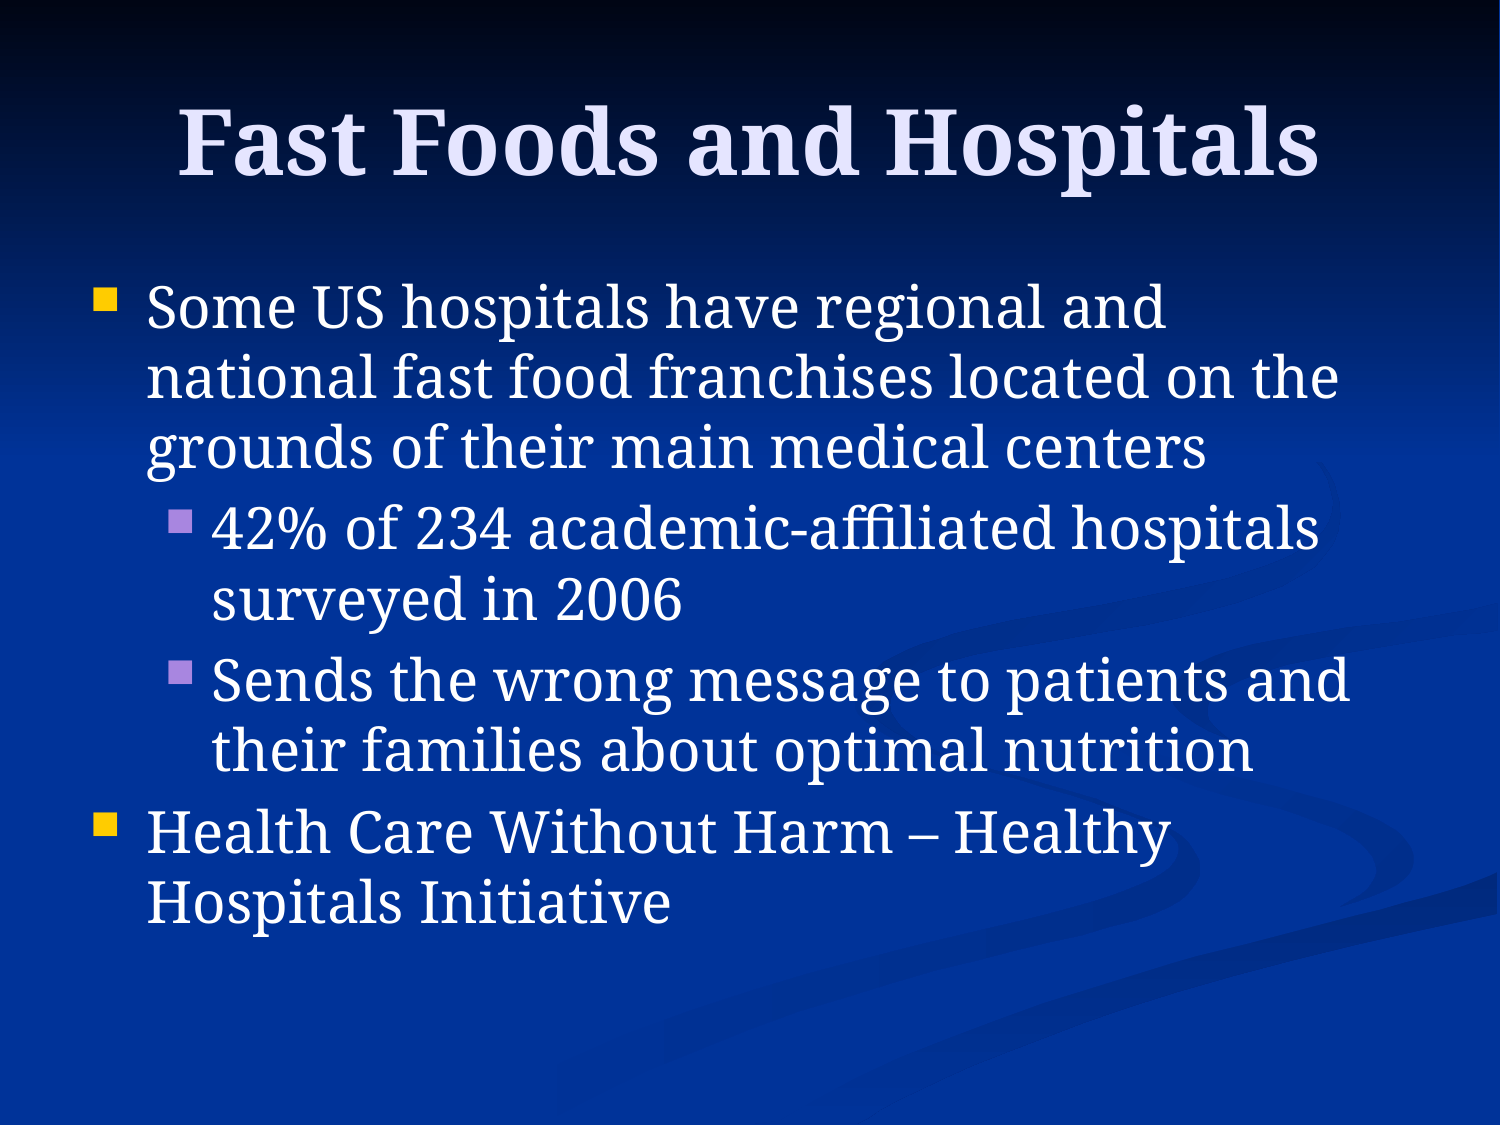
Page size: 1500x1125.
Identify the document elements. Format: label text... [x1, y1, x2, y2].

title Fast Foods and Hospitals [74, 44, 1426, 233]
list Some US hospitals have regional and national fast food franchises located on the grounds of their main medical centers 42% of 234 academic-affiliated hospitals surveyed in 2006 Sends the wrong message to patients and their families about optimal nutrition Health Care Without Harm – Healthy Hospitals Initiative [74, 262, 1426, 1006]
